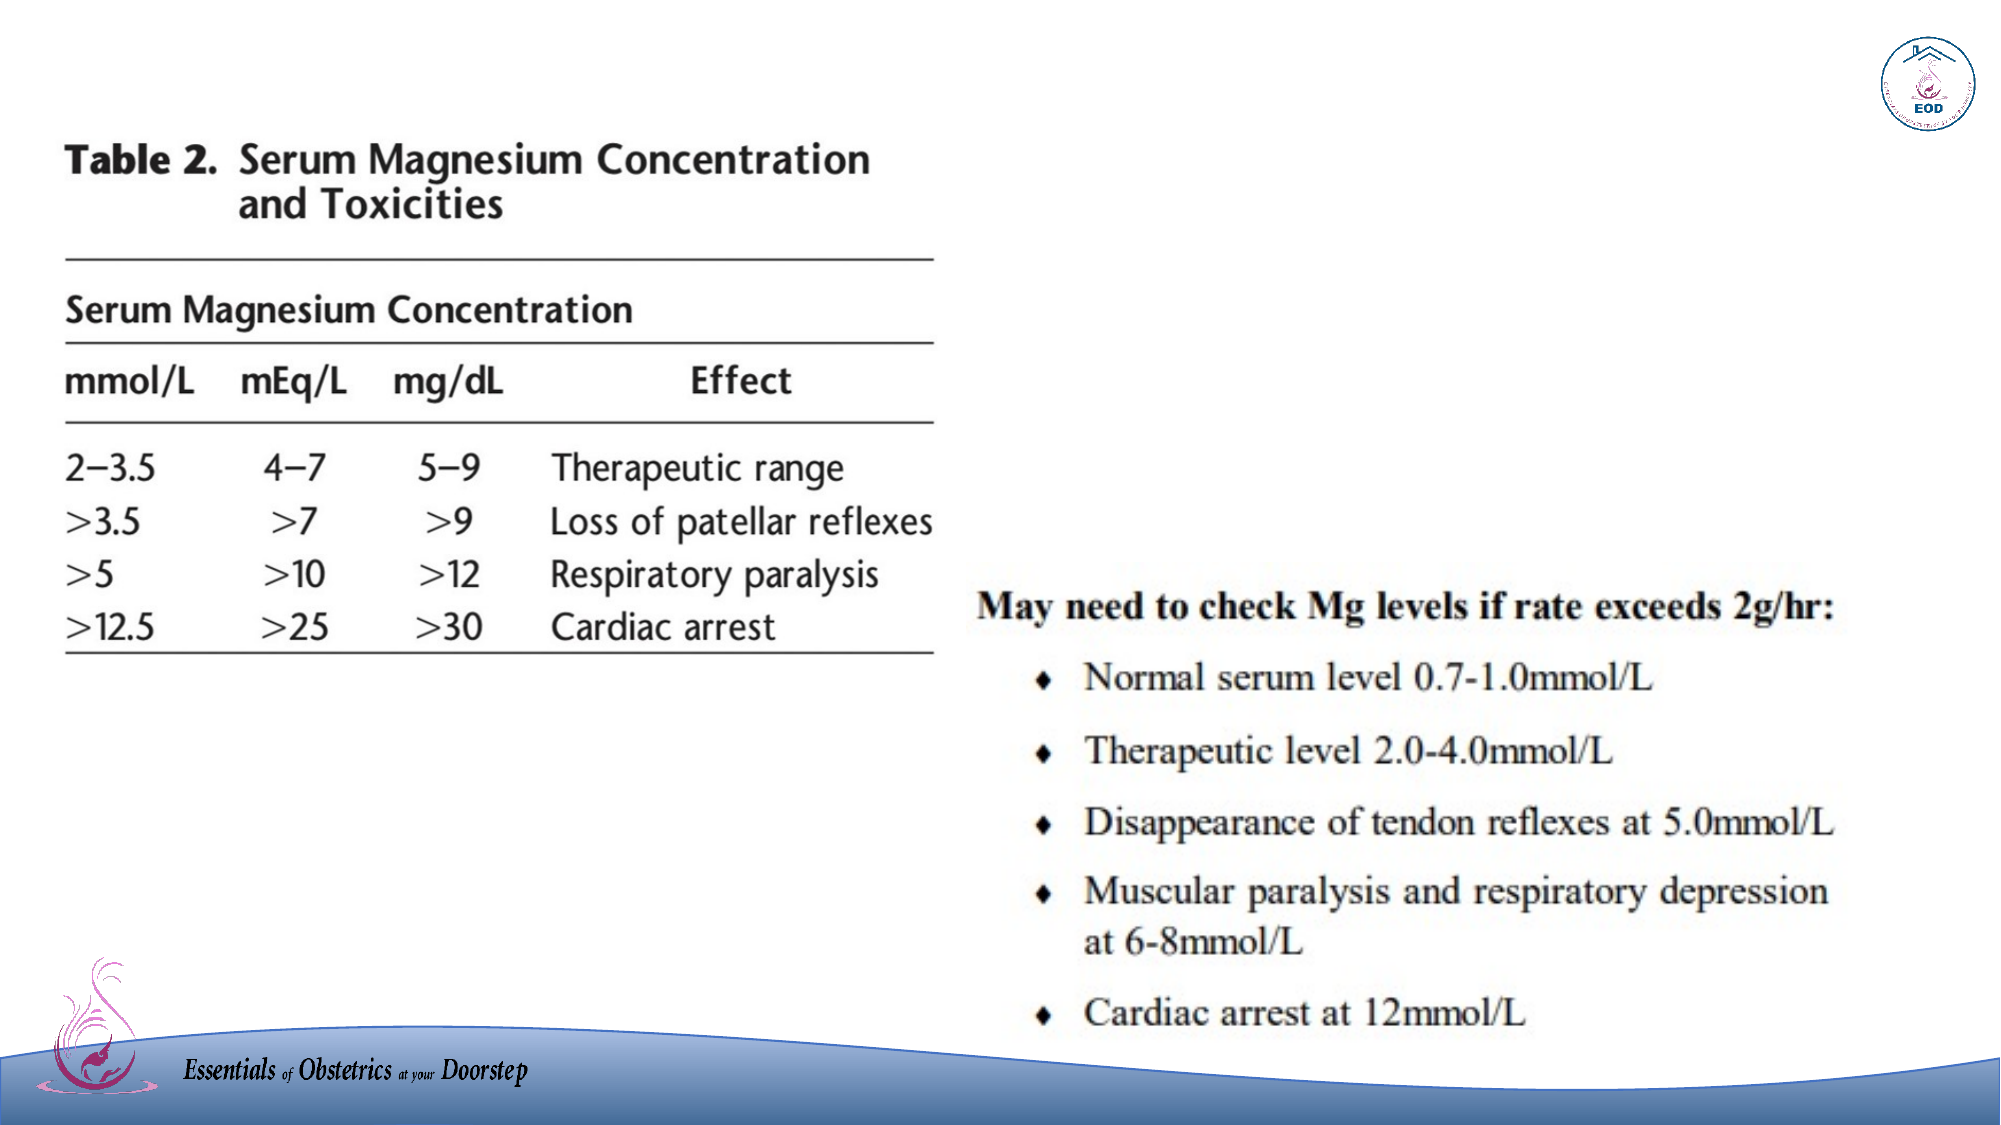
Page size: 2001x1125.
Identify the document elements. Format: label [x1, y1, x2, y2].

picture [5, 54, 1944, 1049]
picture [174, 1048, 538, 1094]
text_box [0, 1026, 2000, 1125]
picture [1876, 32, 1980, 134]
picture [35, 957, 158, 1094]
